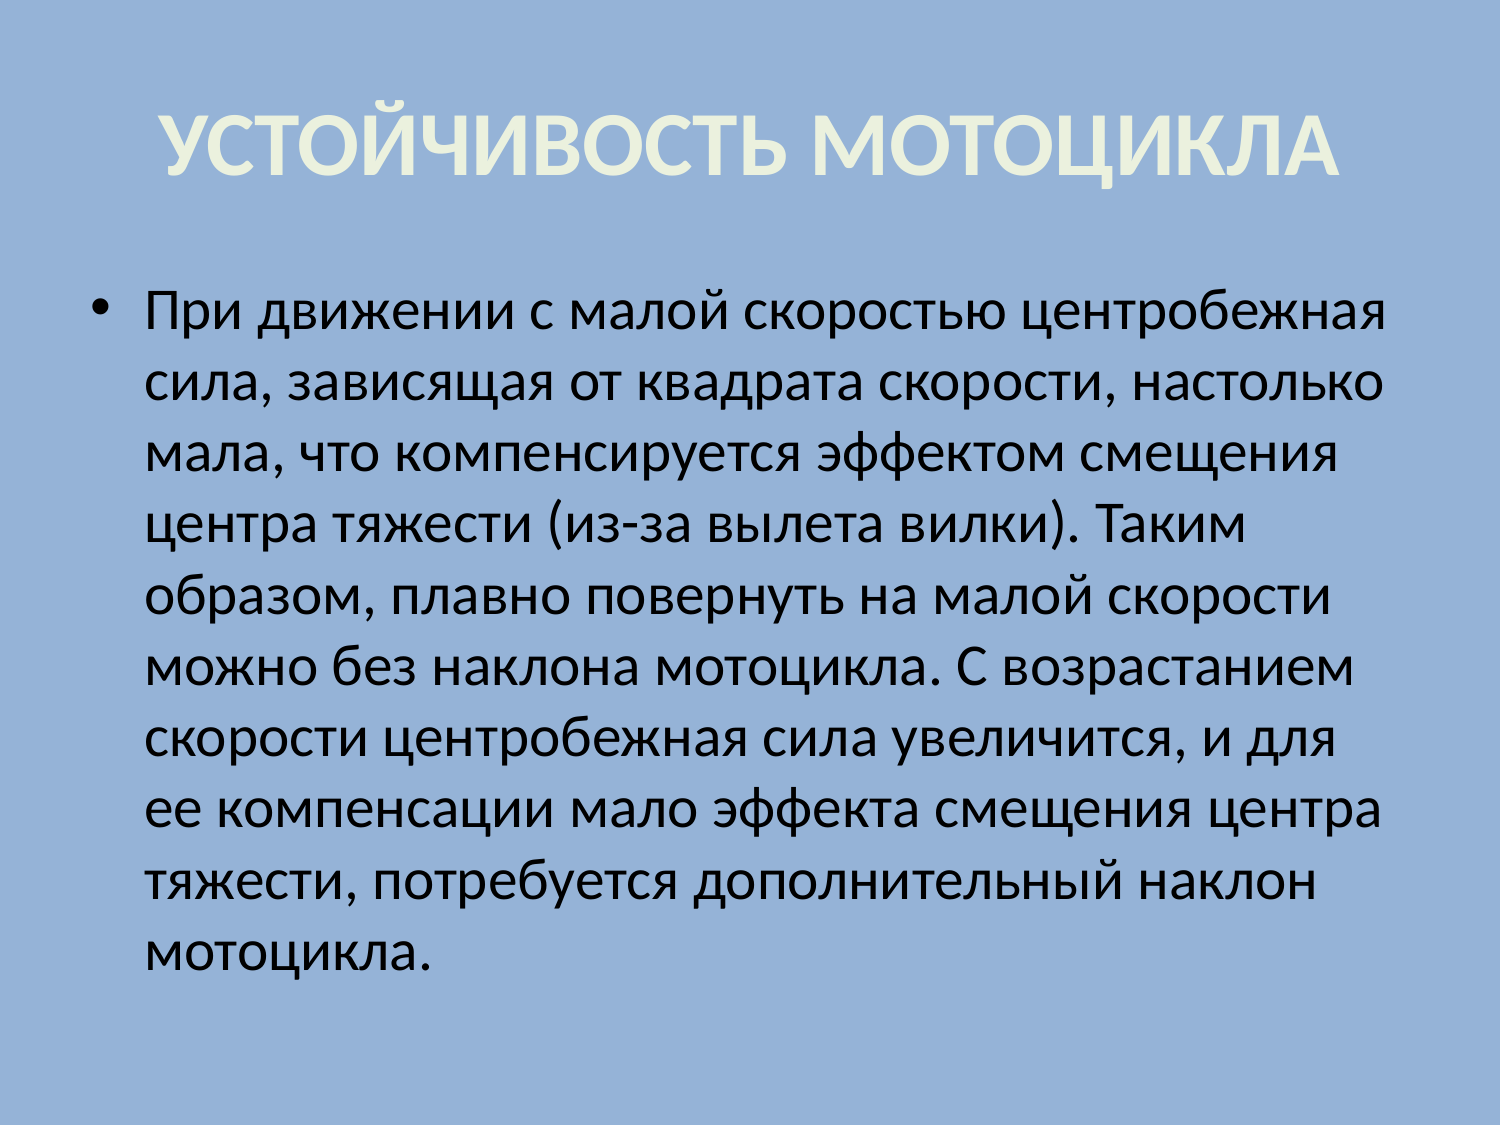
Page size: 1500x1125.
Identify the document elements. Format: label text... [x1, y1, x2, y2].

list При движении с малой скоростью центробежная сила, зависящая от квадрата скорости, настолько мала, что компенсируется эффектом смещения центра тяжести (из-за вылета вилки). Таким образом, плавно повернуть на малой скорости можно без наклона мотоцикла. С возрастанием скорости центробежная сила увеличится, и для ее компенсации мало эффекта смещения центра тяжести, потребуется дополнительный наклон мотоцикла. [75, 262, 1425, 1005]
title УСТОЙЧИВОСТЬ МОТОЦИКЛА [75, 45, 1425, 233]
